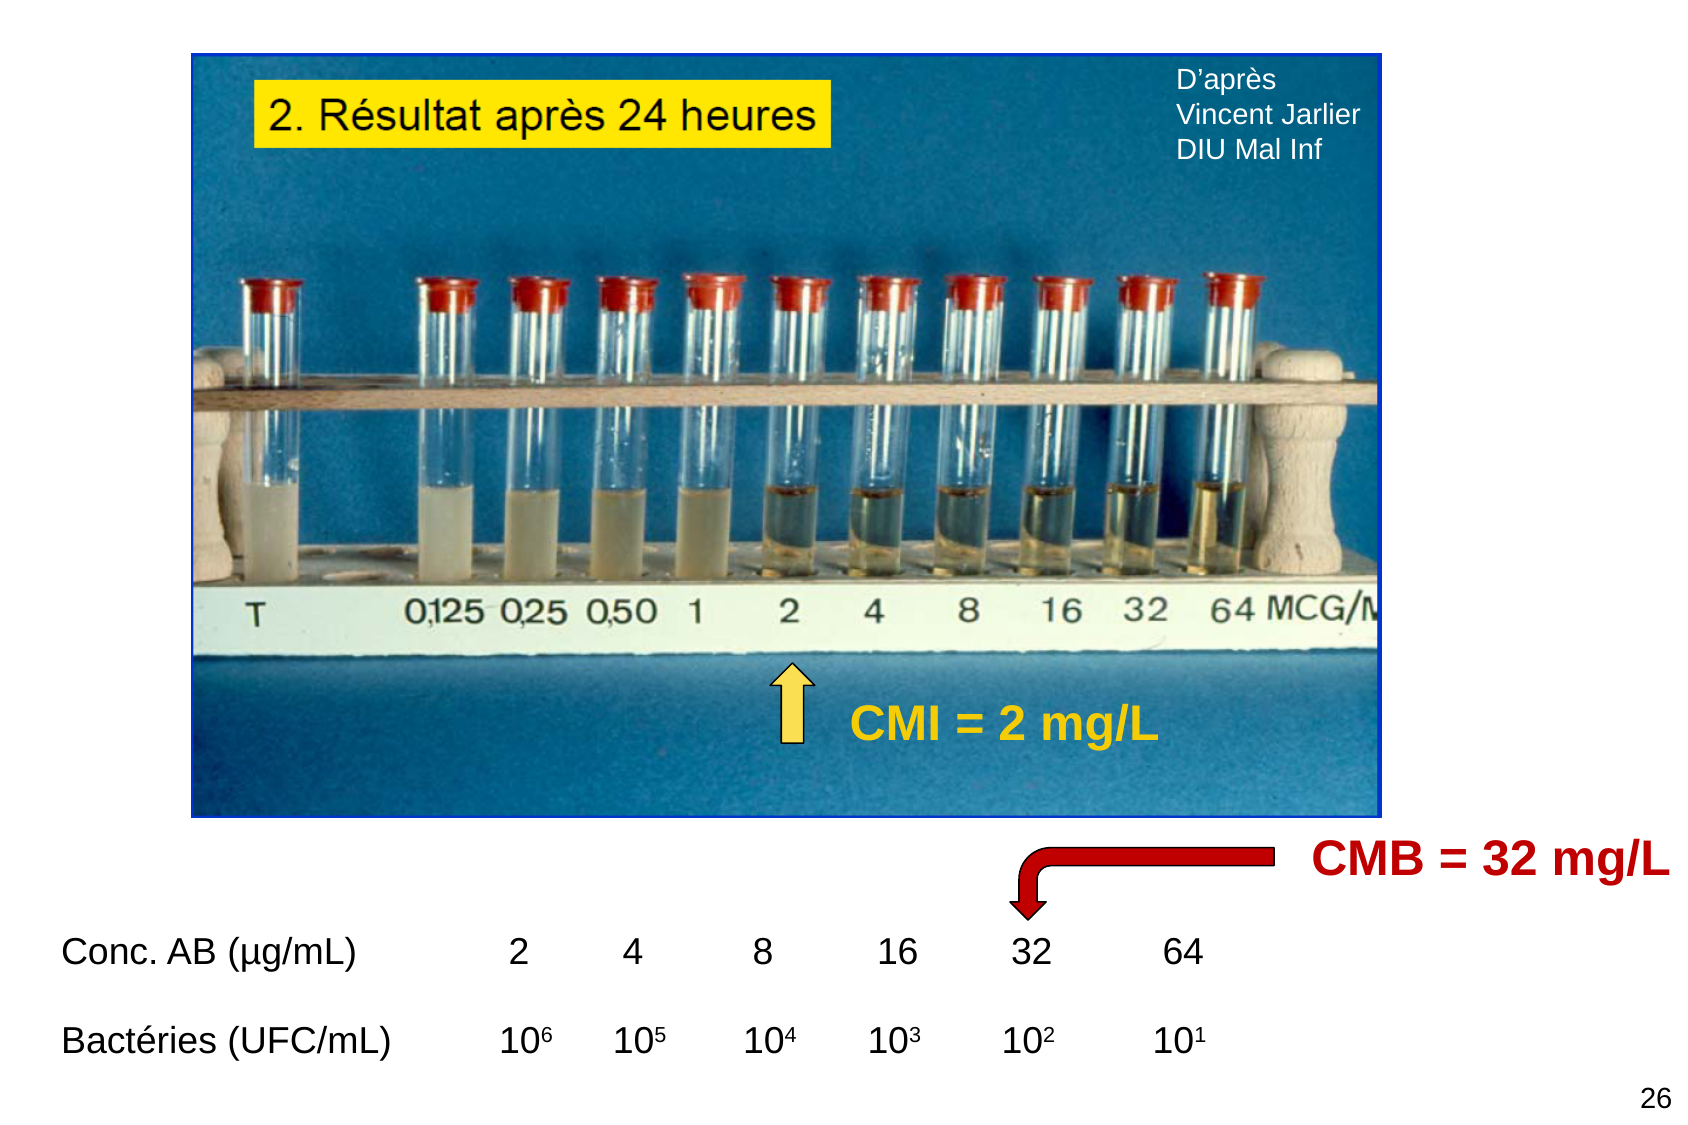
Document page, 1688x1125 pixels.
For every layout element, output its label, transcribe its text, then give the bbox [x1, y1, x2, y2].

text_box 105 [598, 1008, 682, 1069]
text_box 32 [996, 919, 1068, 979]
text_box 103 [852, 1008, 937, 1069]
text_box [1009, 847, 1274, 921]
text_box 104 [728, 1008, 812, 1069]
text_box 16 [862, 919, 934, 979]
picture [191, 52, 1383, 818]
text_box CMB = 32 mg/L [1296, 817, 1687, 893]
text_box Conc. AB (µg/mL) [46, 919, 373, 979]
text_box 4 [607, 919, 659, 979]
text_box 8 [737, 919, 789, 979]
text_box 2 [493, 919, 545, 979]
text_box 64 [1147, 919, 1219, 979]
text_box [769, 662, 1177, 759]
text_box Bactéries (UFC/mL) [46, 1008, 408, 1069]
text_box 106 [484, 1008, 568, 1069]
text_box 101 [1137, 1008, 1222, 1069]
text_box 102 [986, 1008, 1071, 1069]
slide_number 26 [1251, 1072, 1688, 1125]
